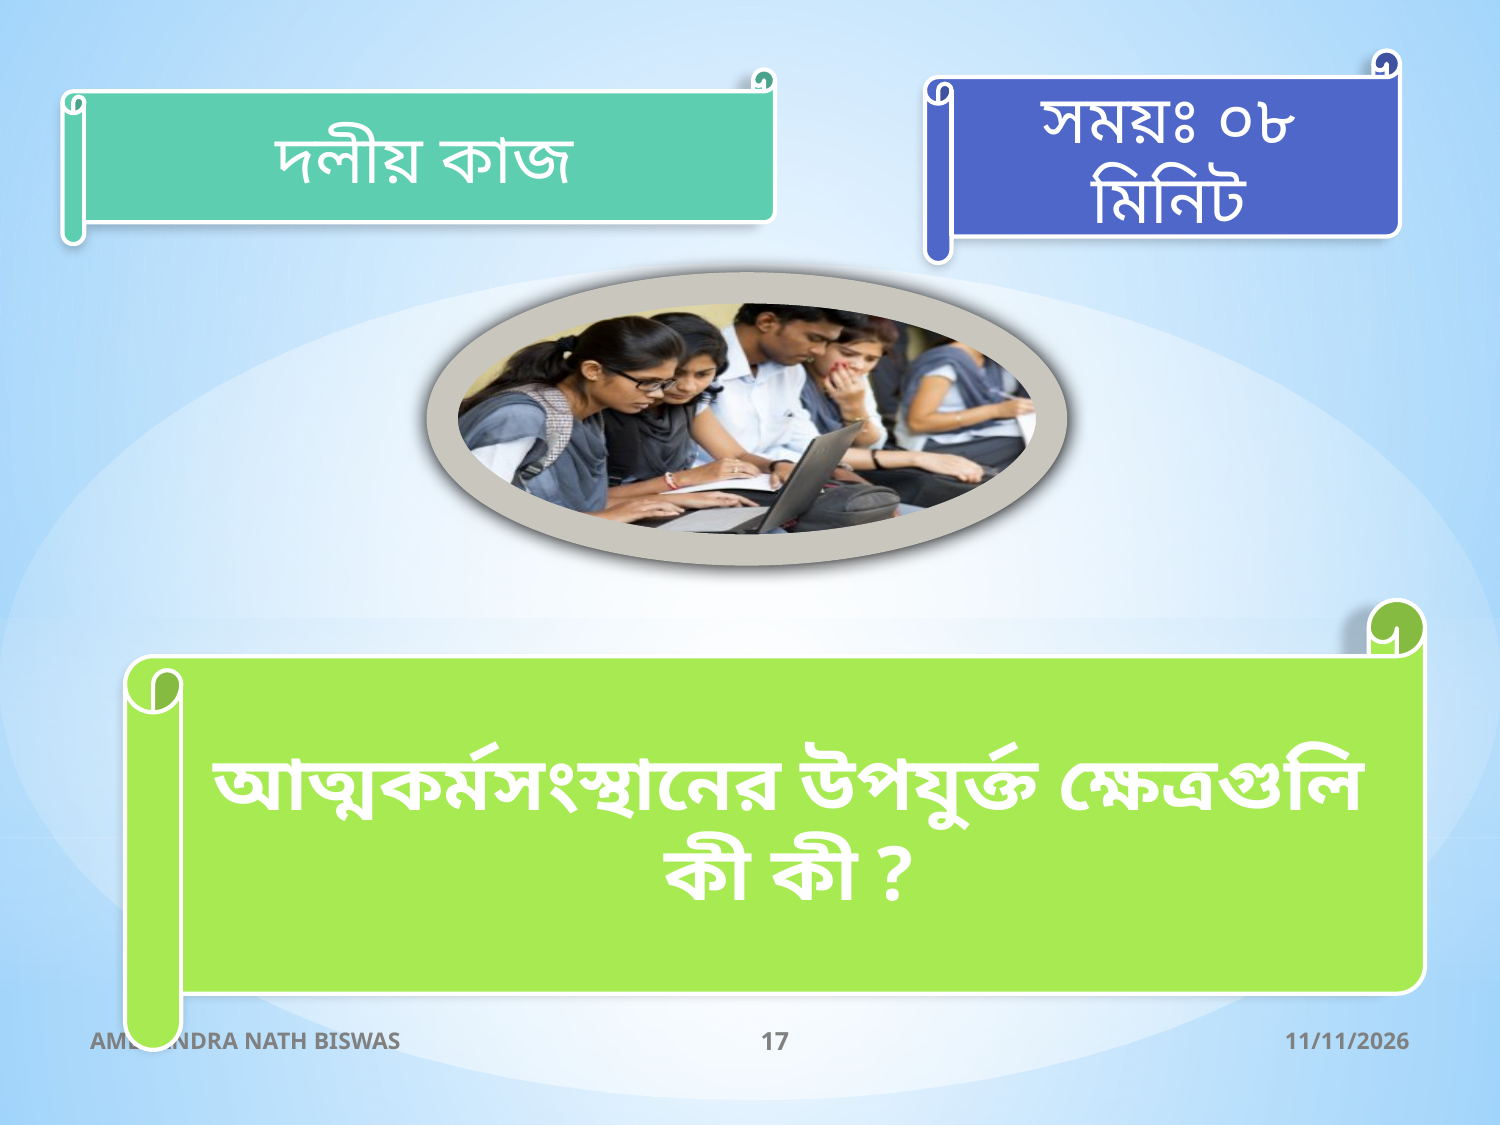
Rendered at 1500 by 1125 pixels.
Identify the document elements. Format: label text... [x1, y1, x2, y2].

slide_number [1012, 1012, 1425, 1073]
text_box দলীয় কাজ [60, 67, 778, 247]
slide_number 17 [624, 1012, 925, 1073]
footer AMERANDRA NATH BISWAS [75, 1012, 624, 1073]
text_box আত্মকর্মসংস্থানের উপযুর্ক্ত ক্ষেত্রগুলি কী কী ? [122, 597, 1428, 1052]
text_box সময়ঃ ০৮ মিনিট [922, 48, 1403, 266]
picture [441, 287, 1052, 551]
